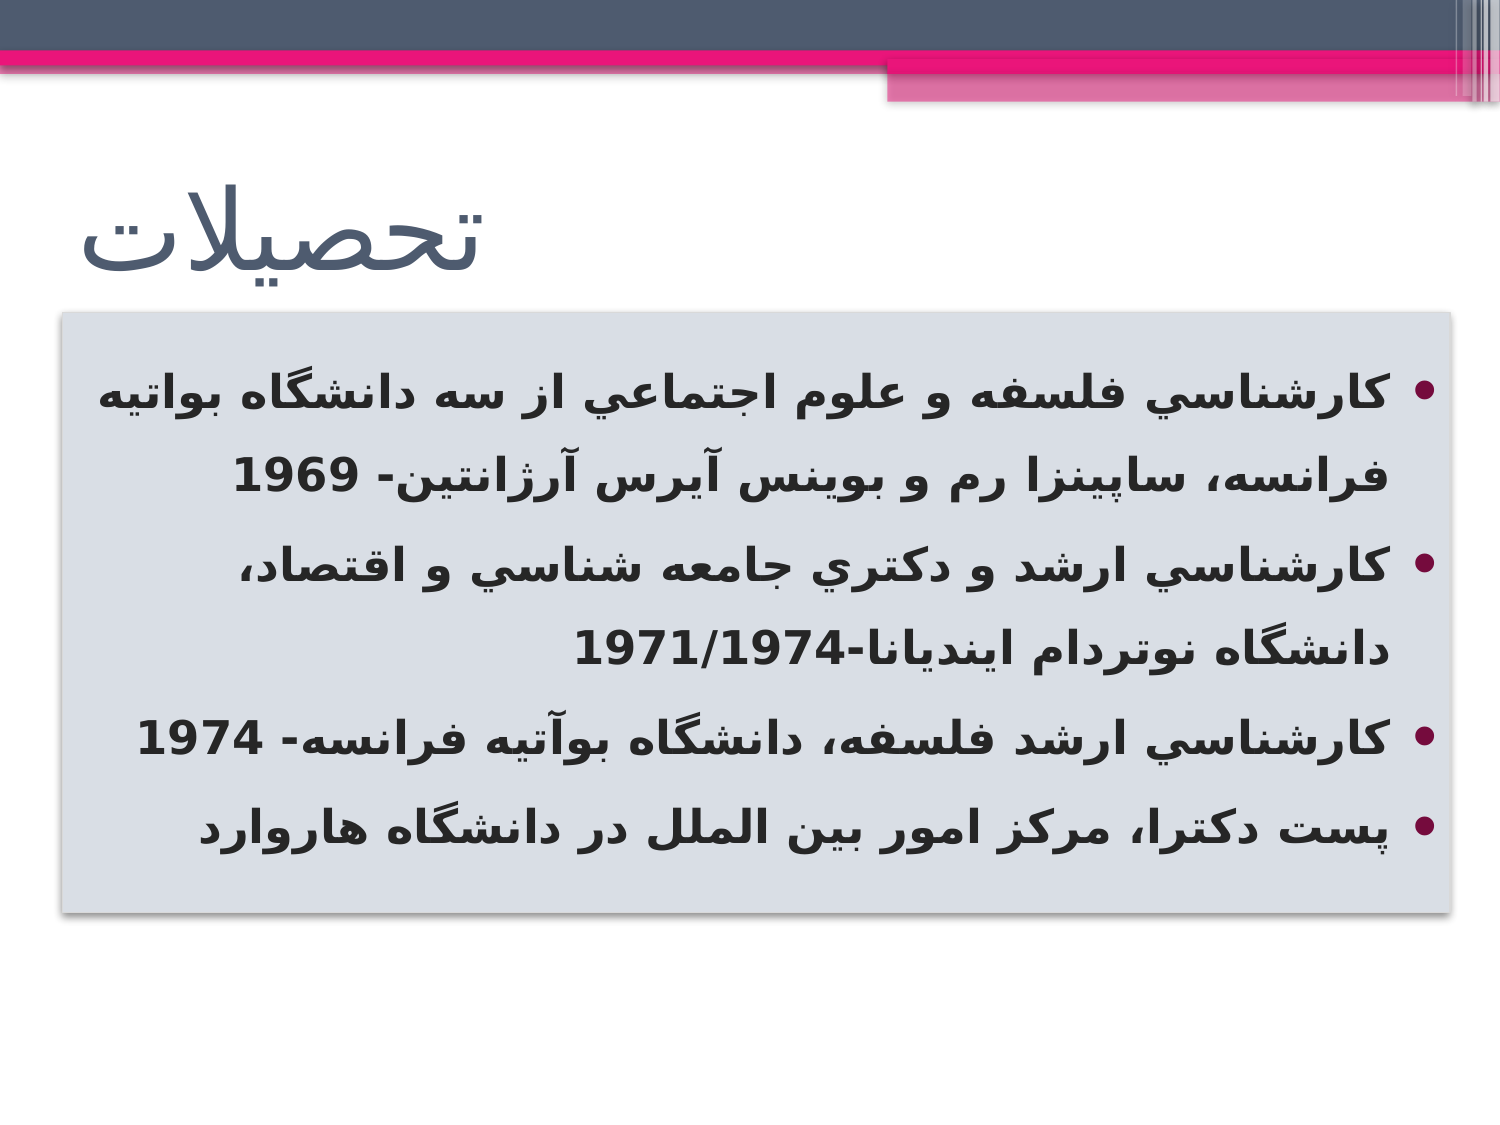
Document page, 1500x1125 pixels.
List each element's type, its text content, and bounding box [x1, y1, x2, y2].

list كارشناسي فلسفه و علوم اجتماعي از سه دانشگاه بواتيه فرانسه، ساپینزا رم و بوينس آيرس آرژانتین- 1969 كارشناسي ارشد و دكتري جامعه شناسي و اقتصاد، دانشگاه نوتردام اينديانا-1971/1974 كارشناسي ارشد فلسفه، دانشگاه بوآتيه فرانسه- 1974 پست دكترا، مركز امور بين الملل در دانشگاه هاروارد [62, 312, 1451, 913]
title تحصيلات [62, 137, 1413, 310]
